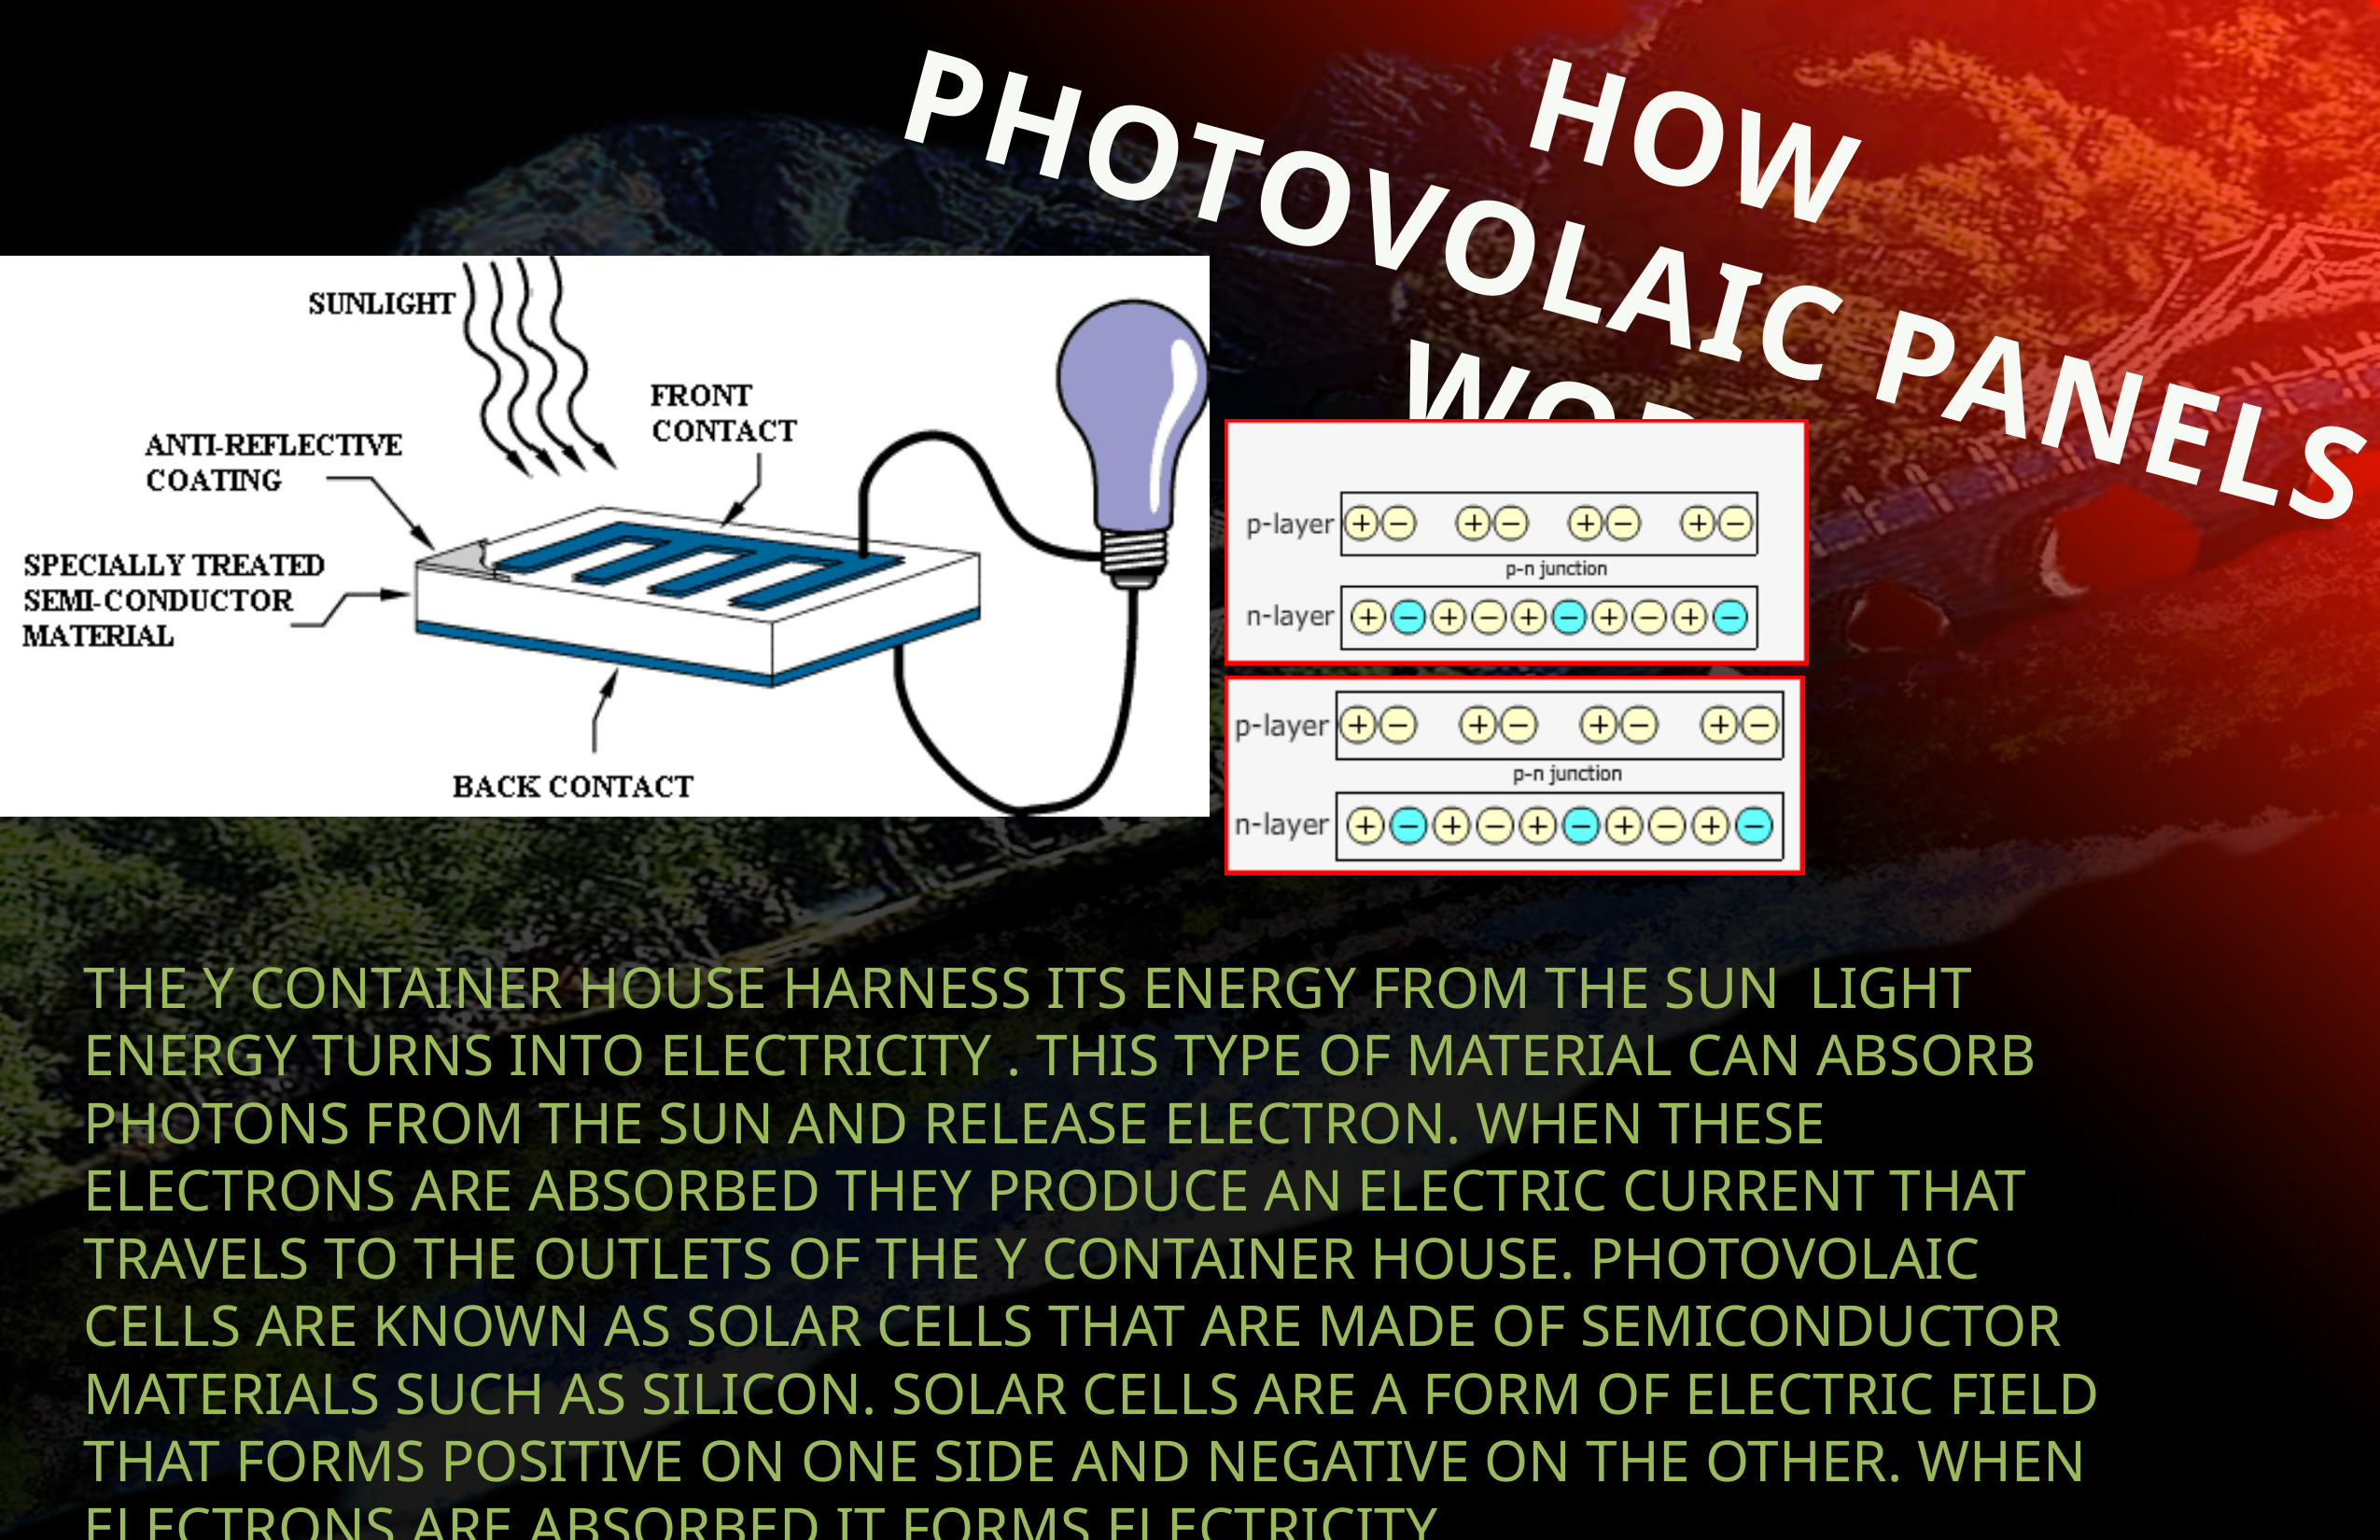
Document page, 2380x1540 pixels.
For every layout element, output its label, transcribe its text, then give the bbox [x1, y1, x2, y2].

picture [1508, 0, 2380, 234]
text_box THE Y CONTAINER HOUSE HARNESS ITS ENERGY FROM THE SUN LIGHT ENERGY TURNS INTO ELECTRICITY . THIS TYPE OF MATERIAL CAN ABSORB PHOTONS FROM THE SUN AND RELEASE ELECTRON. WHEN THESE ELECTRONS ARE ABSORBED THEY PRODUCE AN ELECTRIC CURRENT THAT TRAVELS TO THE OUTLETS OF THE Y CONTAINER HOUSE. PHOTOVOLAIC CELLS ARE KNOWN AS SOLAR CELLS THAT ARE MADE OF SEMICONDUCTOR MATERIALS SUCH AS SILICON. SOLAR CELLS ARE A FORM OF ELECTRIC FIELD THAT FORMS POSITIVE ON ONE SIDE AND NEGATIVE ON THE OTHER. WHEN ELECTRONS ARE ABSORBED IT FORMS ELECTRICITY. [70, 945, 2135, 1540]
picture [0, 0, 2380, 1540]
text_box HOW PHOTOVOLAIC PANELS WORK [702, 0, 2380, 728]
